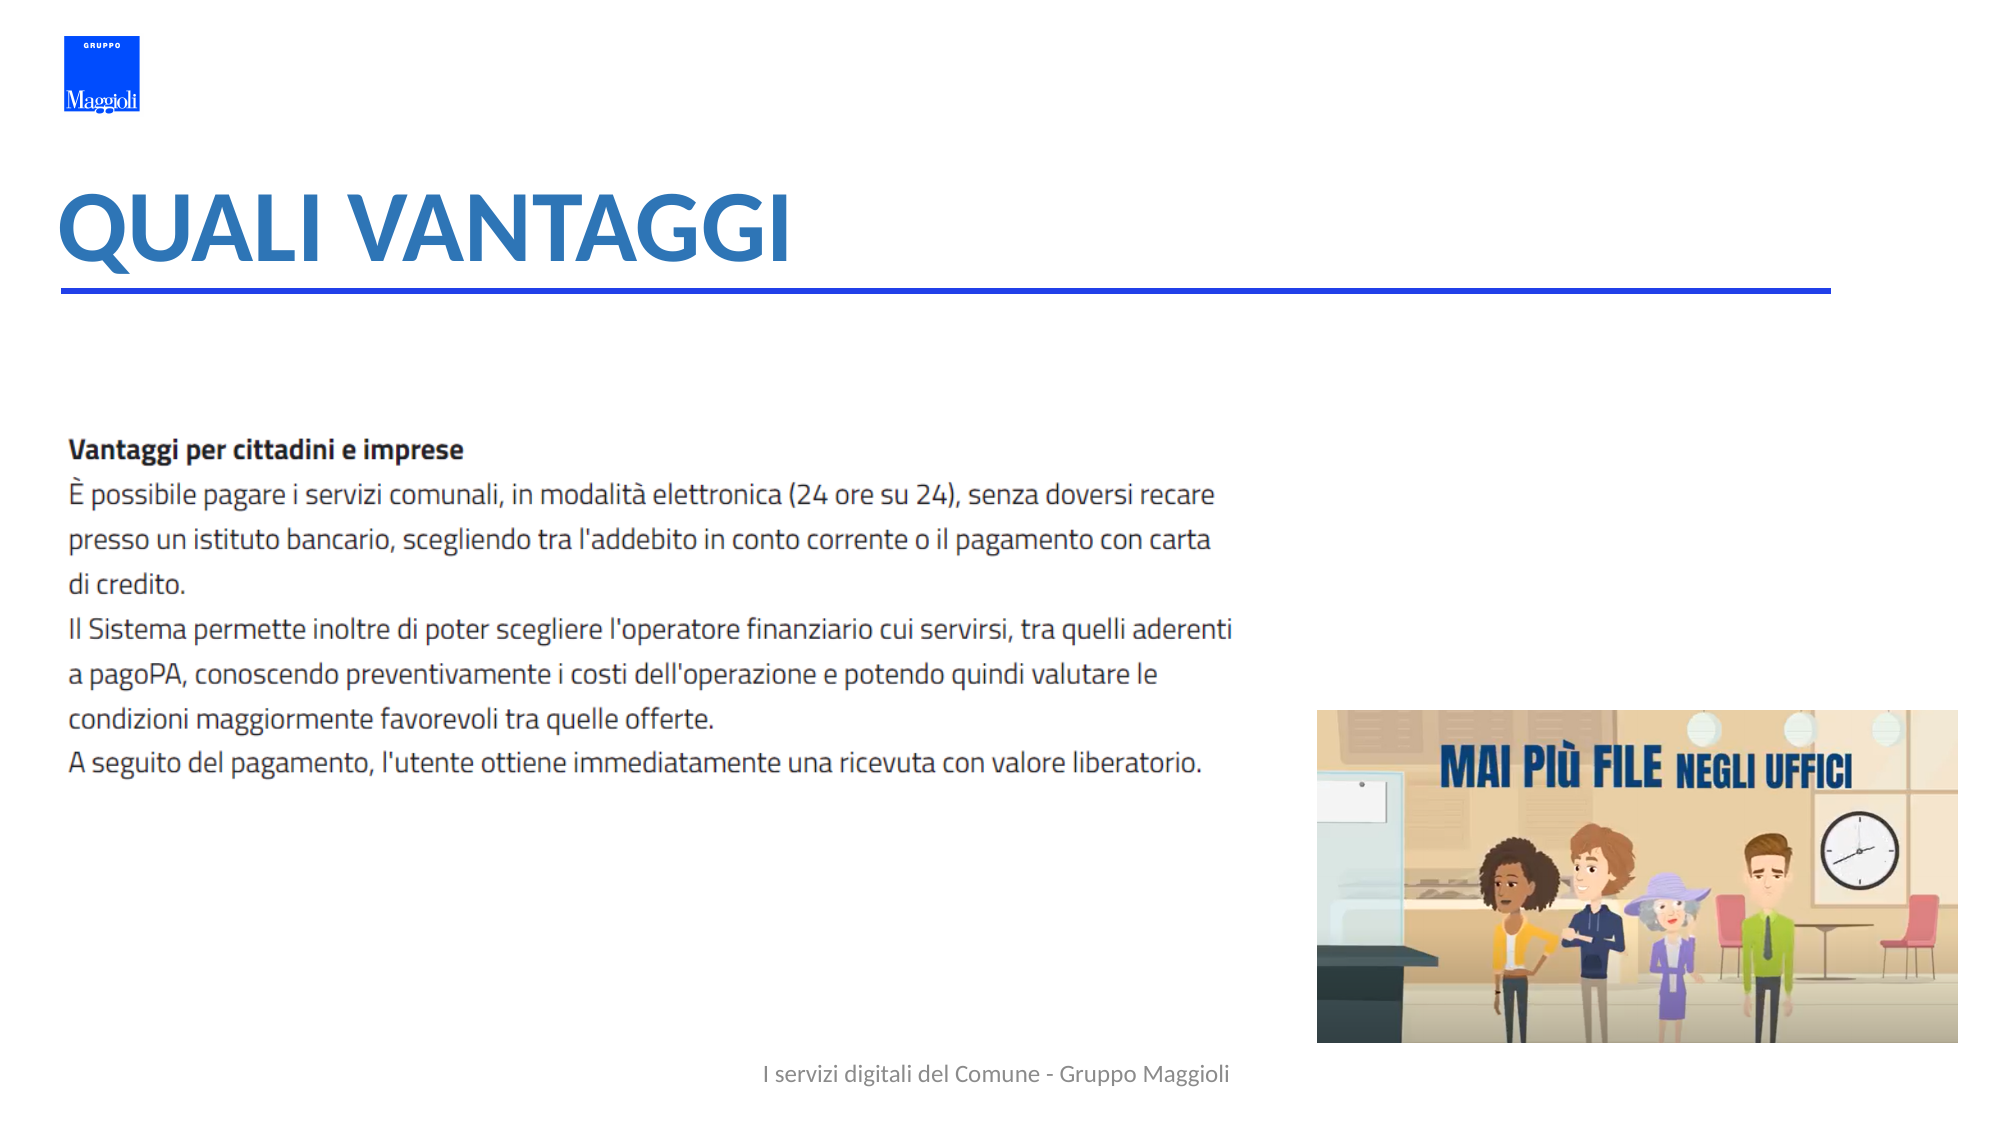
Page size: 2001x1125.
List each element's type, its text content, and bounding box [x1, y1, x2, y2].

picture [57, 408, 1268, 834]
picture [1317, 710, 1958, 1043]
footer I servizi digitali del Comune - Gruppo Maggioli [662, 1042, 1338, 1103]
picture [60, 33, 144, 117]
title QUALI VANTAGGI [42, 165, 1041, 292]
